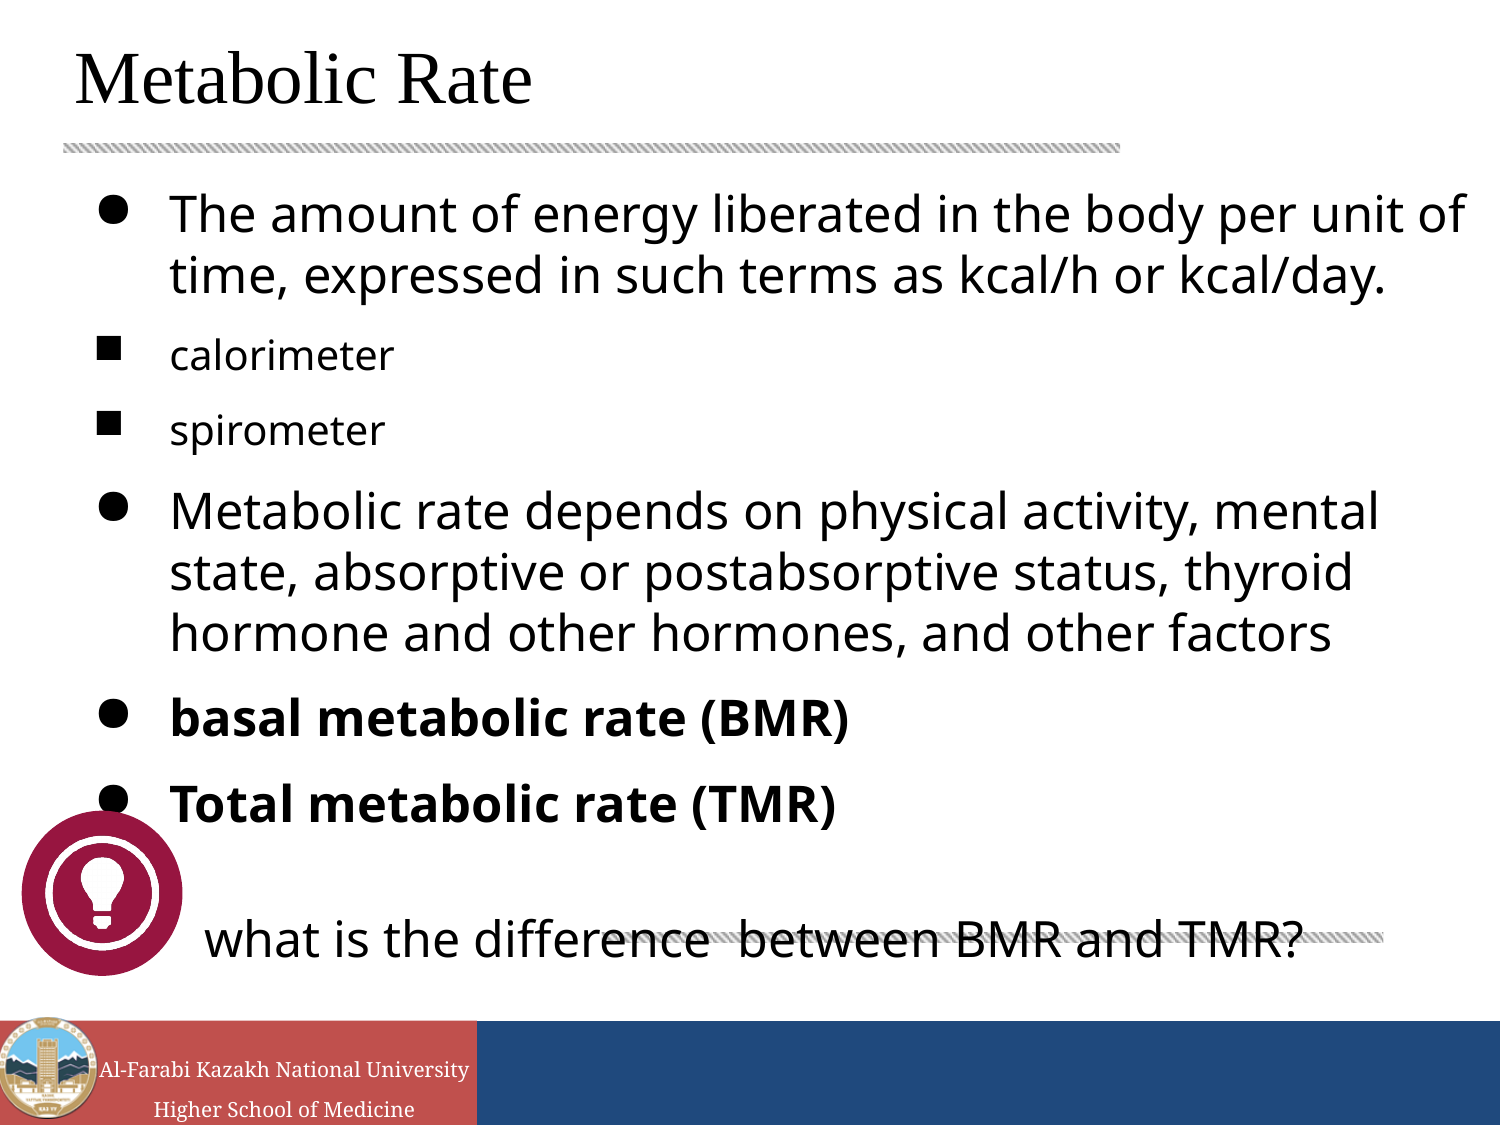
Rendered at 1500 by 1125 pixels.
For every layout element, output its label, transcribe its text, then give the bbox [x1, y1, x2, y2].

text_box Metabolic Rate [66, 20, 562, 173]
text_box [21, 810, 183, 977]
text_box [562, 143, 1121, 153]
text_box what is the difference between BMR and TMR? [196, 899, 1500, 976]
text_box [0, 1017, 1500, 1125]
text_box The amount of energy liberated in the body per unit of time, expressed in such terms as kcal/h or kcal/day. calorimeter spirometer Metabolic rate depends on physical activity, mental state, absorptive or postabsorptive status, thyroid hormone and other hormones, and other factors basal metabolic rate (BMR) Total metabolic rate (TMR) [66, 173, 1500, 951]
